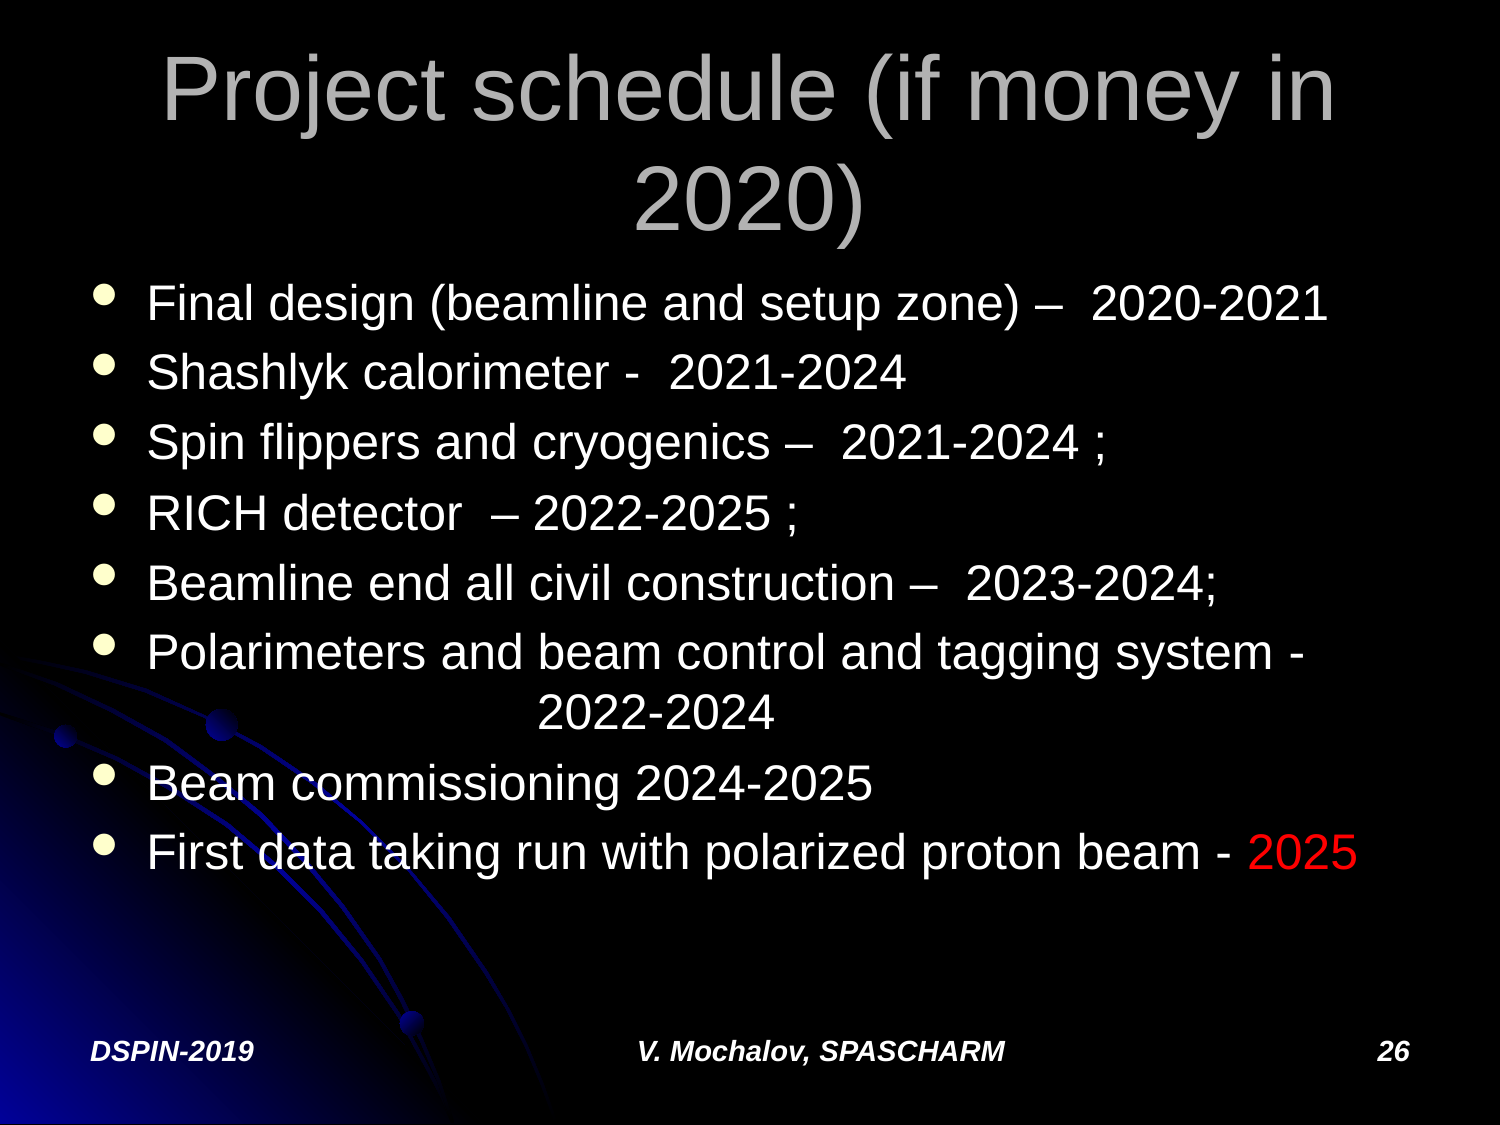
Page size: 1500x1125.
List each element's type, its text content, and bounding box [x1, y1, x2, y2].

title Project schedule (if money in 2020) [75, 45, 1425, 233]
slide_number 26 [1246, 1025, 1425, 1100]
list Final design (beamline and setup zone) – 2020-2021 Shashlyk calorimeter - 2021-2024 Spin flippers and cryogenics – 2021-2024 ; RICH detector – 2022-2025 ; Beamline end all civil construction – 2023-2024; Polarimeters and beam control and tagging system - 2022-2024 Beam commissioning 2024-2025 First data taking run with polarized proton beam - 2025 [75, 262, 1425, 1006]
footer V. Mochalov, SPASCHARM [442, 1025, 1199, 1100]
slide_number DSPIN-2019 [75, 1025, 425, 1100]
